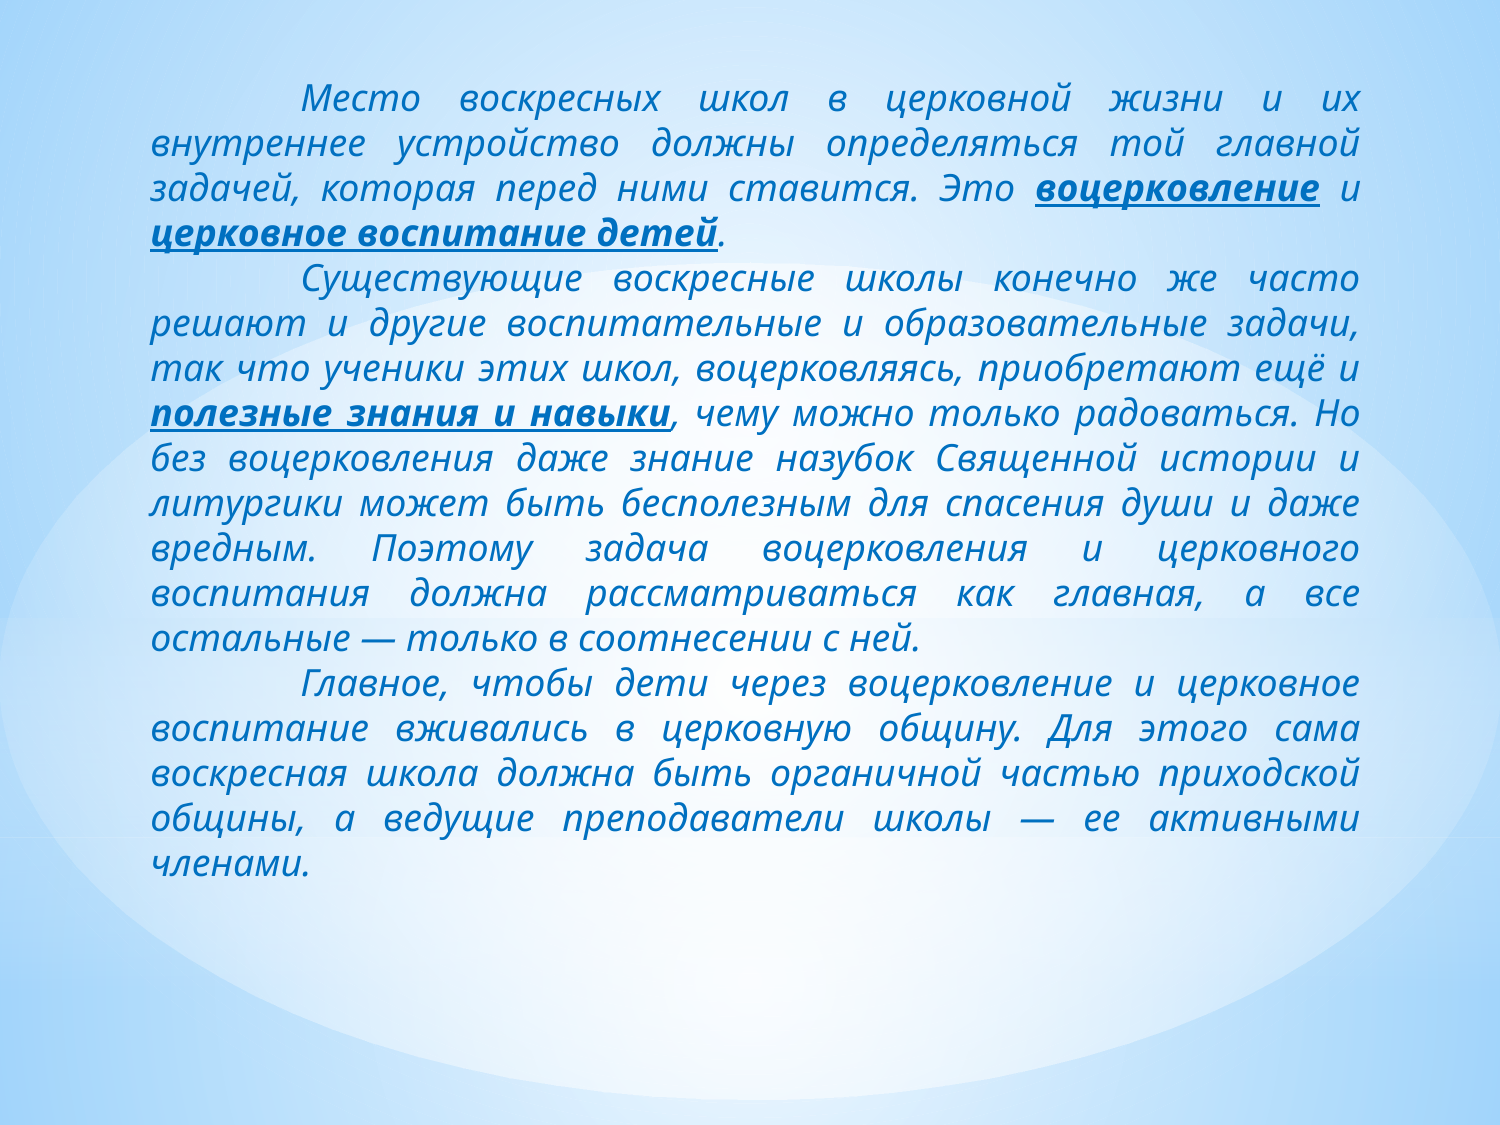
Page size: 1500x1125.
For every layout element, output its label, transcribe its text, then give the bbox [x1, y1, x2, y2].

text_box Место воскресных школ в церковной жизни и их внутреннее устройство должны определяться той главной задачей, которая перед ними ставится. Это воцерковление и церковное воспитание детей. Существующие воскресные школы конечно же часто решают и другие воспитательные и образовательные задачи, так что ученики этих школ, воцерковляясь, приобретают ещё и полезные знания и навыки, чему можно только радоваться. Но без воцерковления даже знание назубок Священной истории и литургики может быть бесполезным для спасения души и даже вредным. Поэтому задача воцерковления и церковного воспитания должна рассматриваться как главная, а все остальные — только в соотнесении с ней. Главное, чтобы дети через воцерковление и церковное воспитание вживались в церковную общину. Для этого сама воскресная школа должна быть органичной частью приходской общины, а ведущие преподаватели школы — ее активными членами. [135, 66, 1376, 982]
